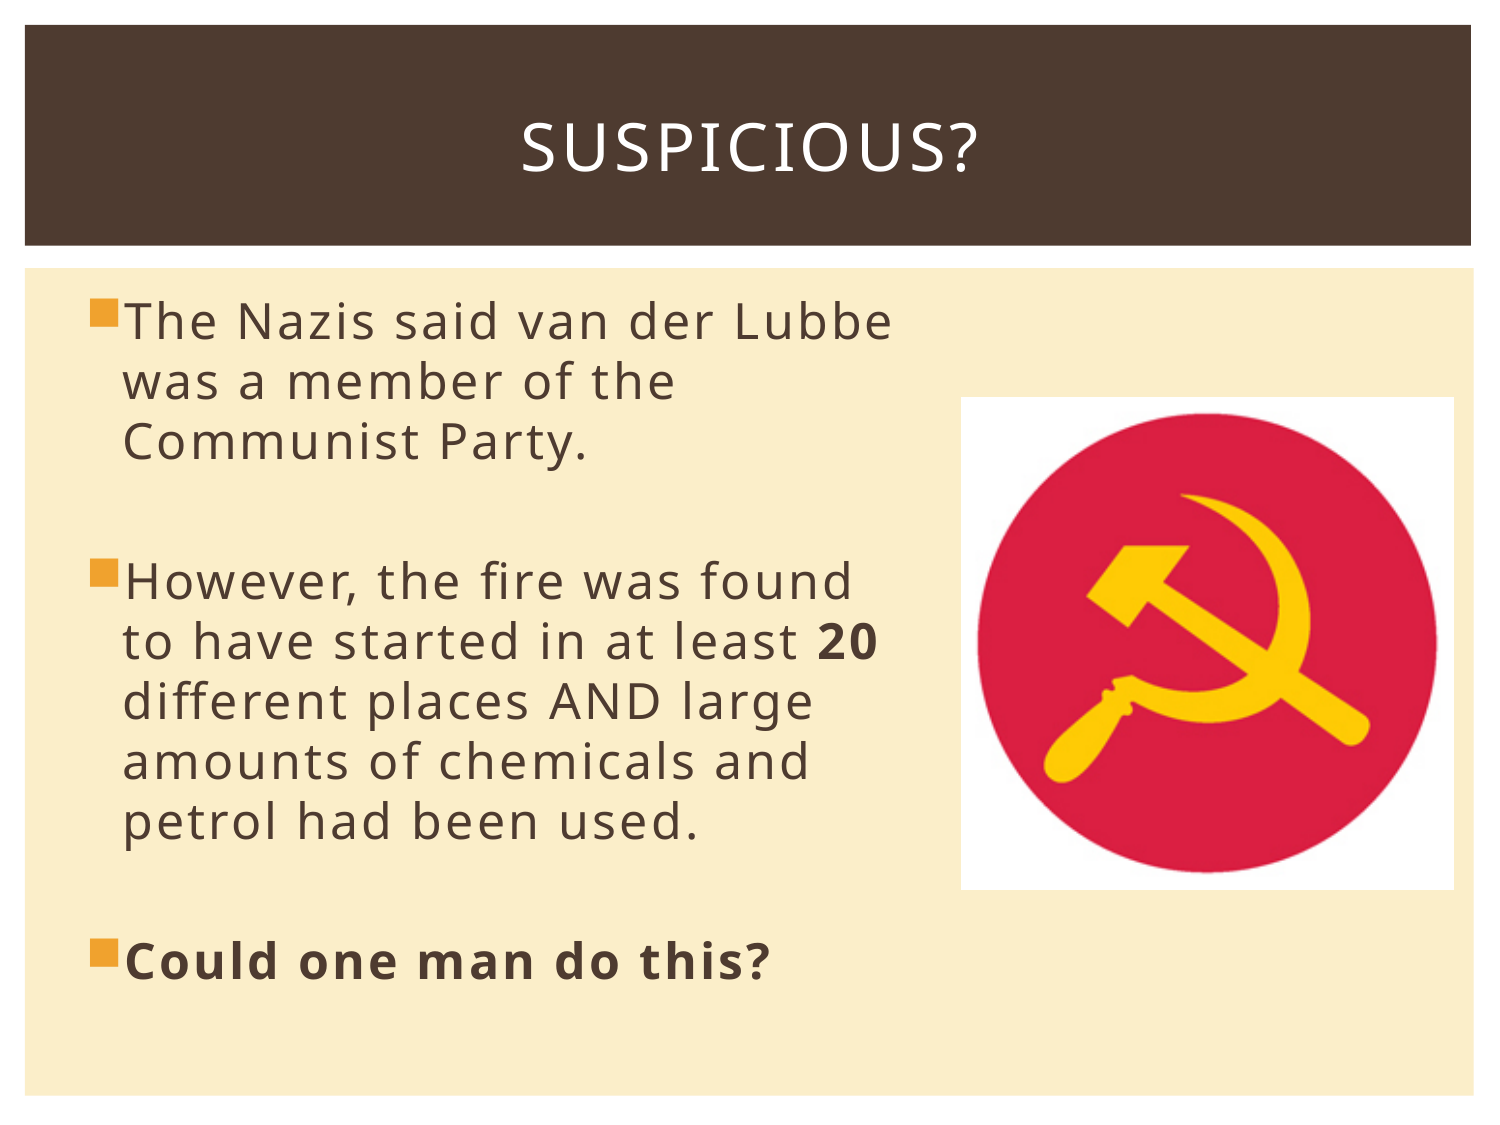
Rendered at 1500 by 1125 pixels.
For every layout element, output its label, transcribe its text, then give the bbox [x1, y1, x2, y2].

title Suspicious? [62, 58, 1438, 232]
list The Nazis said van der Lubbe was a member of the Communist Party. However, the fire was found to have started in at least 20 different places AND large amounts of chemicals and petrol had been used. Could one man do this? [62, 282, 941, 1005]
picture [960, 396, 1454, 890]
